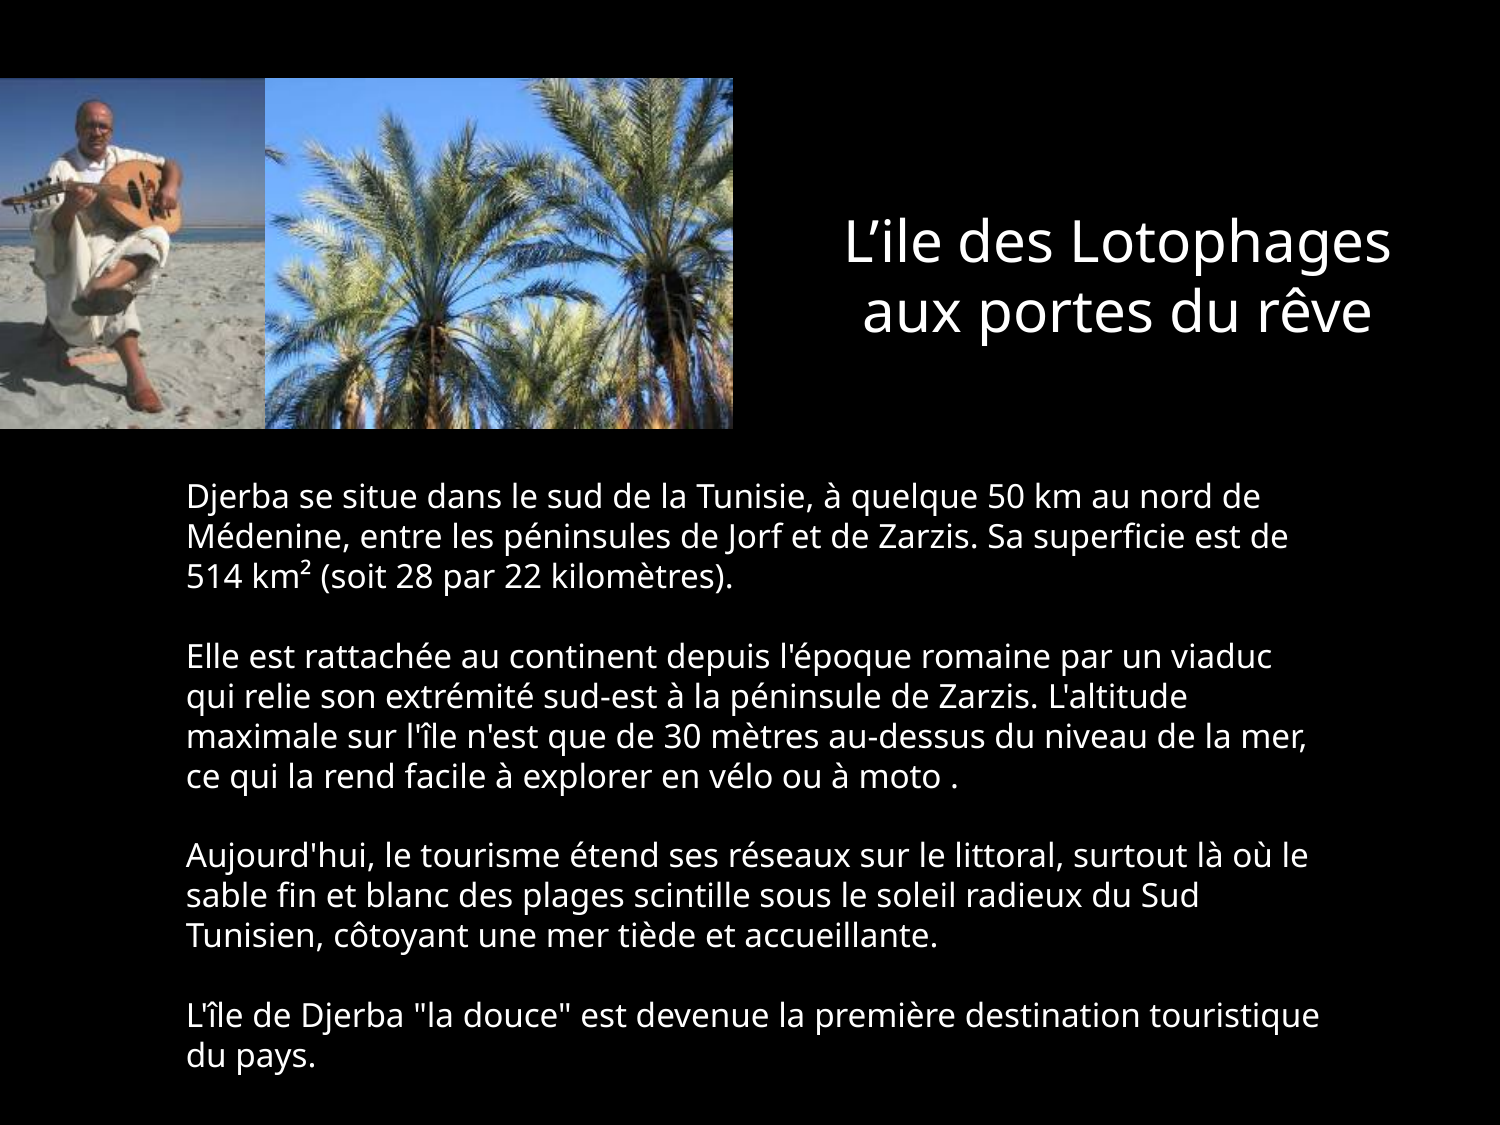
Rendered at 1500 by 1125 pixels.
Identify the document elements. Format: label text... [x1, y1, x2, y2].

text_box L’ile des Lotophages aux portes du rêve [809, 196, 1428, 351]
text_box Djerba se situe dans le sud de la Tunisie, à quelque 50 km au nord de Médenine, entre les péninsules de Jorf et de Zarzis. Sa superficie est de 514 km² (soit 28 par 22 kilomètres). Elle est rattachée au continent depuis l'époque romaine par un viaduc qui relie son extrémité sud-est à la péninsule de Zarzis. L'altitude maximale sur l'île n'est que de 30 mètres au-dessus du niveau de la mer, ce qui la rend facile à explorer en vélo ou à moto . Aujourd'hui, le tourisme étend ses réseaux sur le littoral, surtout là où le sable fin et blanc des plages scintille sous le soleil radieux du Sud Tunisien, côtoyant une mer tiède et accueillante. L'île de Djerba "la douce" est devenue la première destination touristique du pays. [171, 467, 1342, 1122]
picture [0, 77, 733, 429]
